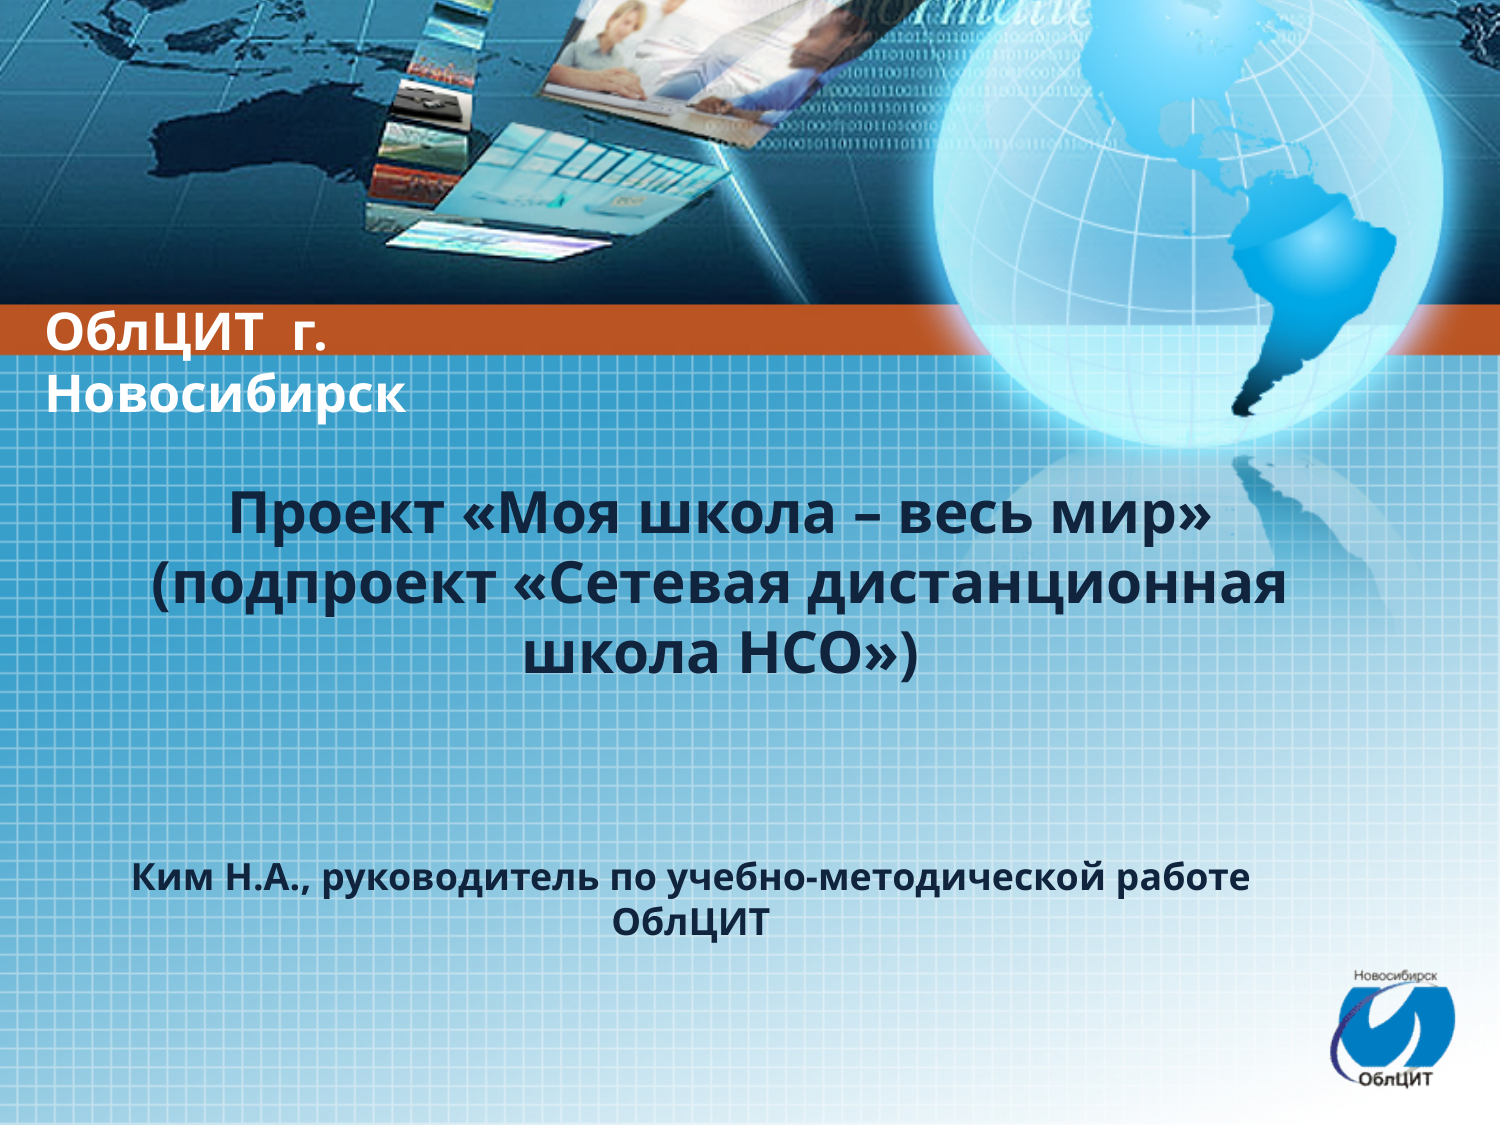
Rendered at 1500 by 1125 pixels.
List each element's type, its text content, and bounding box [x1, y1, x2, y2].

picture [0, 0, 1500, 1125]
text_box Ким Н.A., руководитель по учебно-методической работе ОблЦИТ [64, 845, 1317, 951]
text_box Проект «Моя школа – весь мир» (подпроект «Сетевая дистанционная школа НСО») [64, 467, 1376, 856]
text_box ОблЦИТ г. Новосибирск [29, 290, 691, 431]
